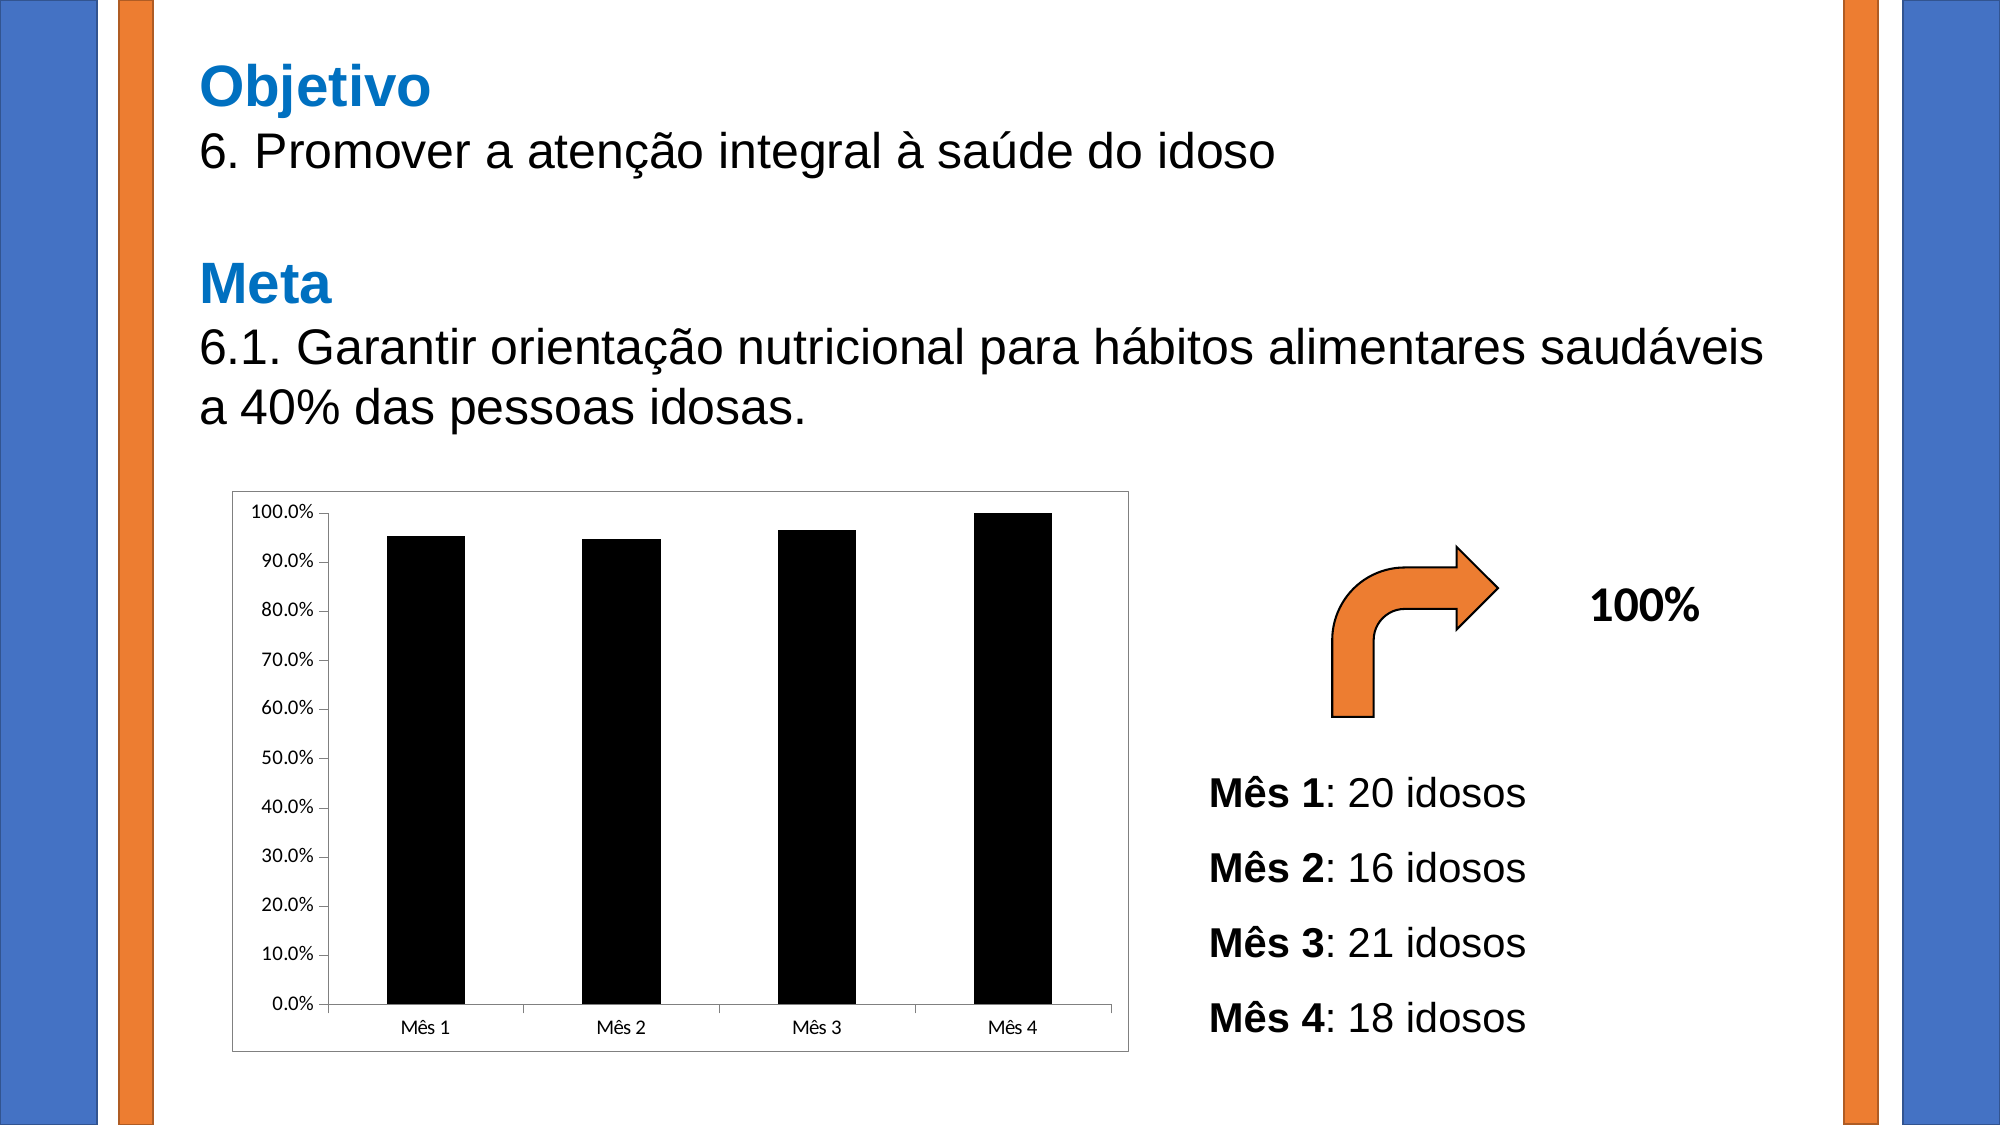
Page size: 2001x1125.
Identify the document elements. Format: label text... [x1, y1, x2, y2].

text_box [0, 0, 98, 1125]
text_box Meta 6.1. Garantir orientação nutricional para hábitos alimentares saudáveis a 40% das pessoas idosas. [184, 237, 1819, 443]
text_box Objetivo 6. Promover a atenção integral à saúde do idoso [184, 41, 1819, 186]
text_box [118, 0, 154, 1125]
text_box 100% [1573, 564, 1769, 640]
text_box [1331, 544, 1500, 718]
text_box Mês 1: 20 idosos Mês 2: 16 idosos Mês 3: 21 idosos Mês 4: 18 idosos [1194, 758, 1579, 1048]
text_box [1843, 0, 1879, 1125]
text_box [1902, 0, 2000, 1125]
chart [232, 491, 1129, 1051]
